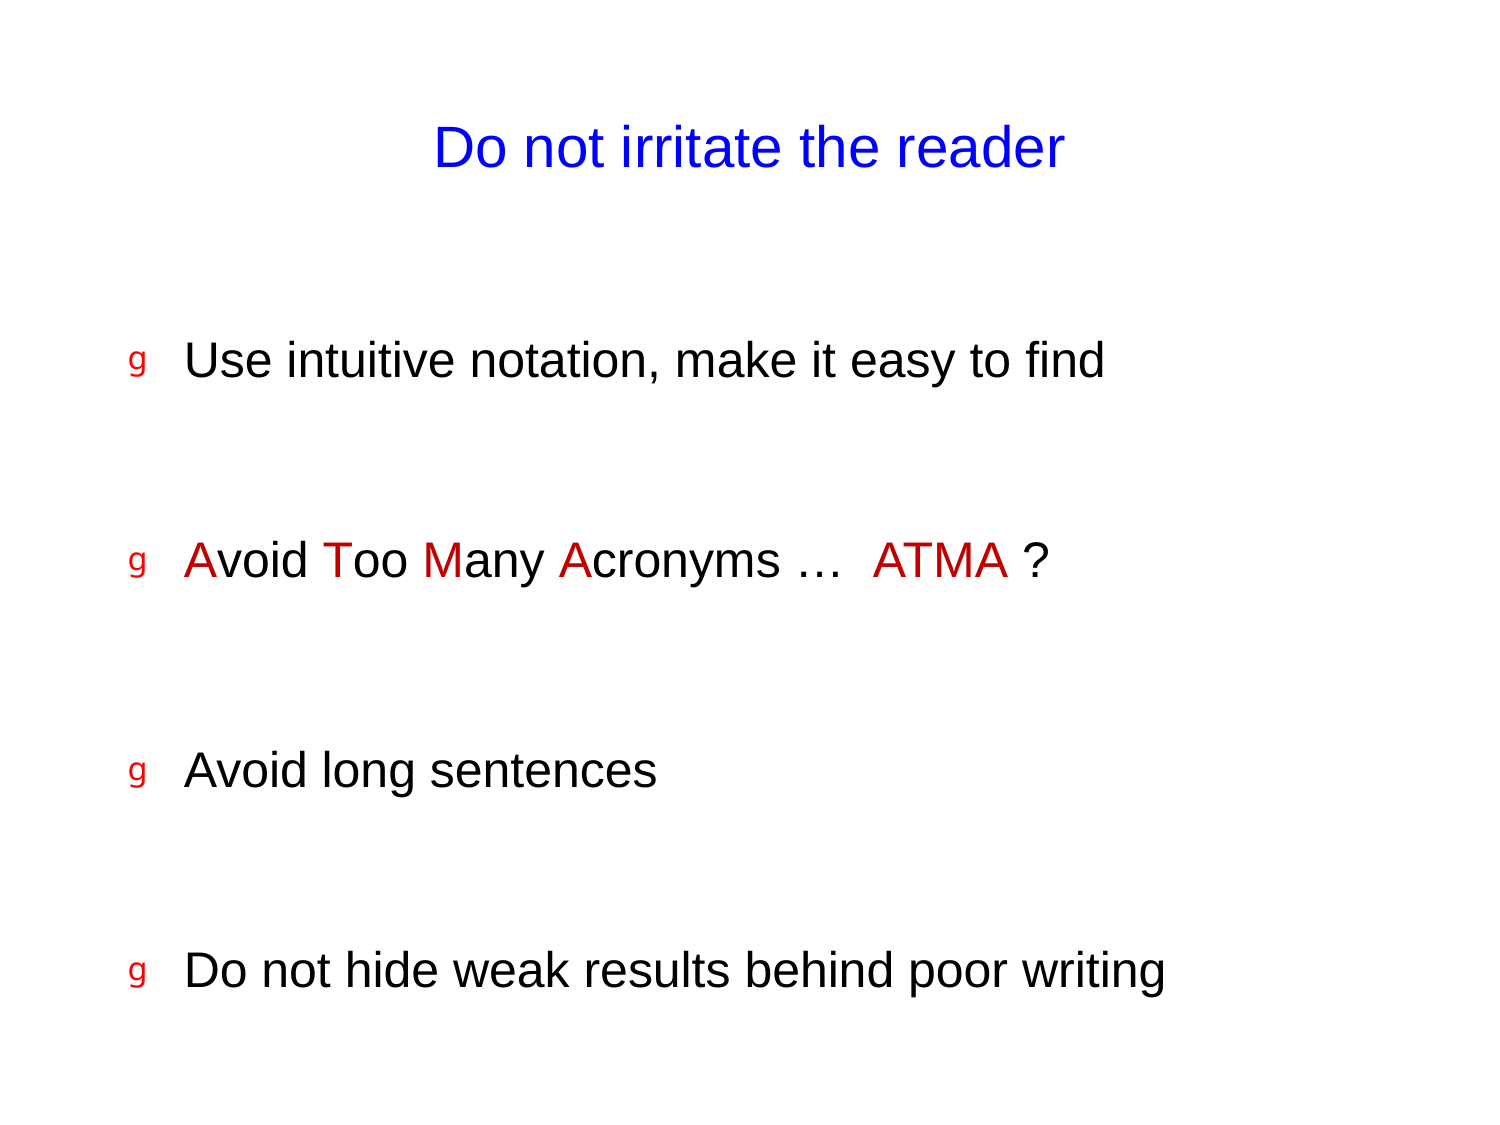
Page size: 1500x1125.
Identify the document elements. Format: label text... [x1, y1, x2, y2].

list Use intuitive notation, make it easy to find Avoid Too Many Acronyms … ATMA ? Avoid long sentences Do not hide weak results behind poor writing [112, 249, 1388, 1001]
title Do not irritate the reader [112, 49, 1388, 238]
